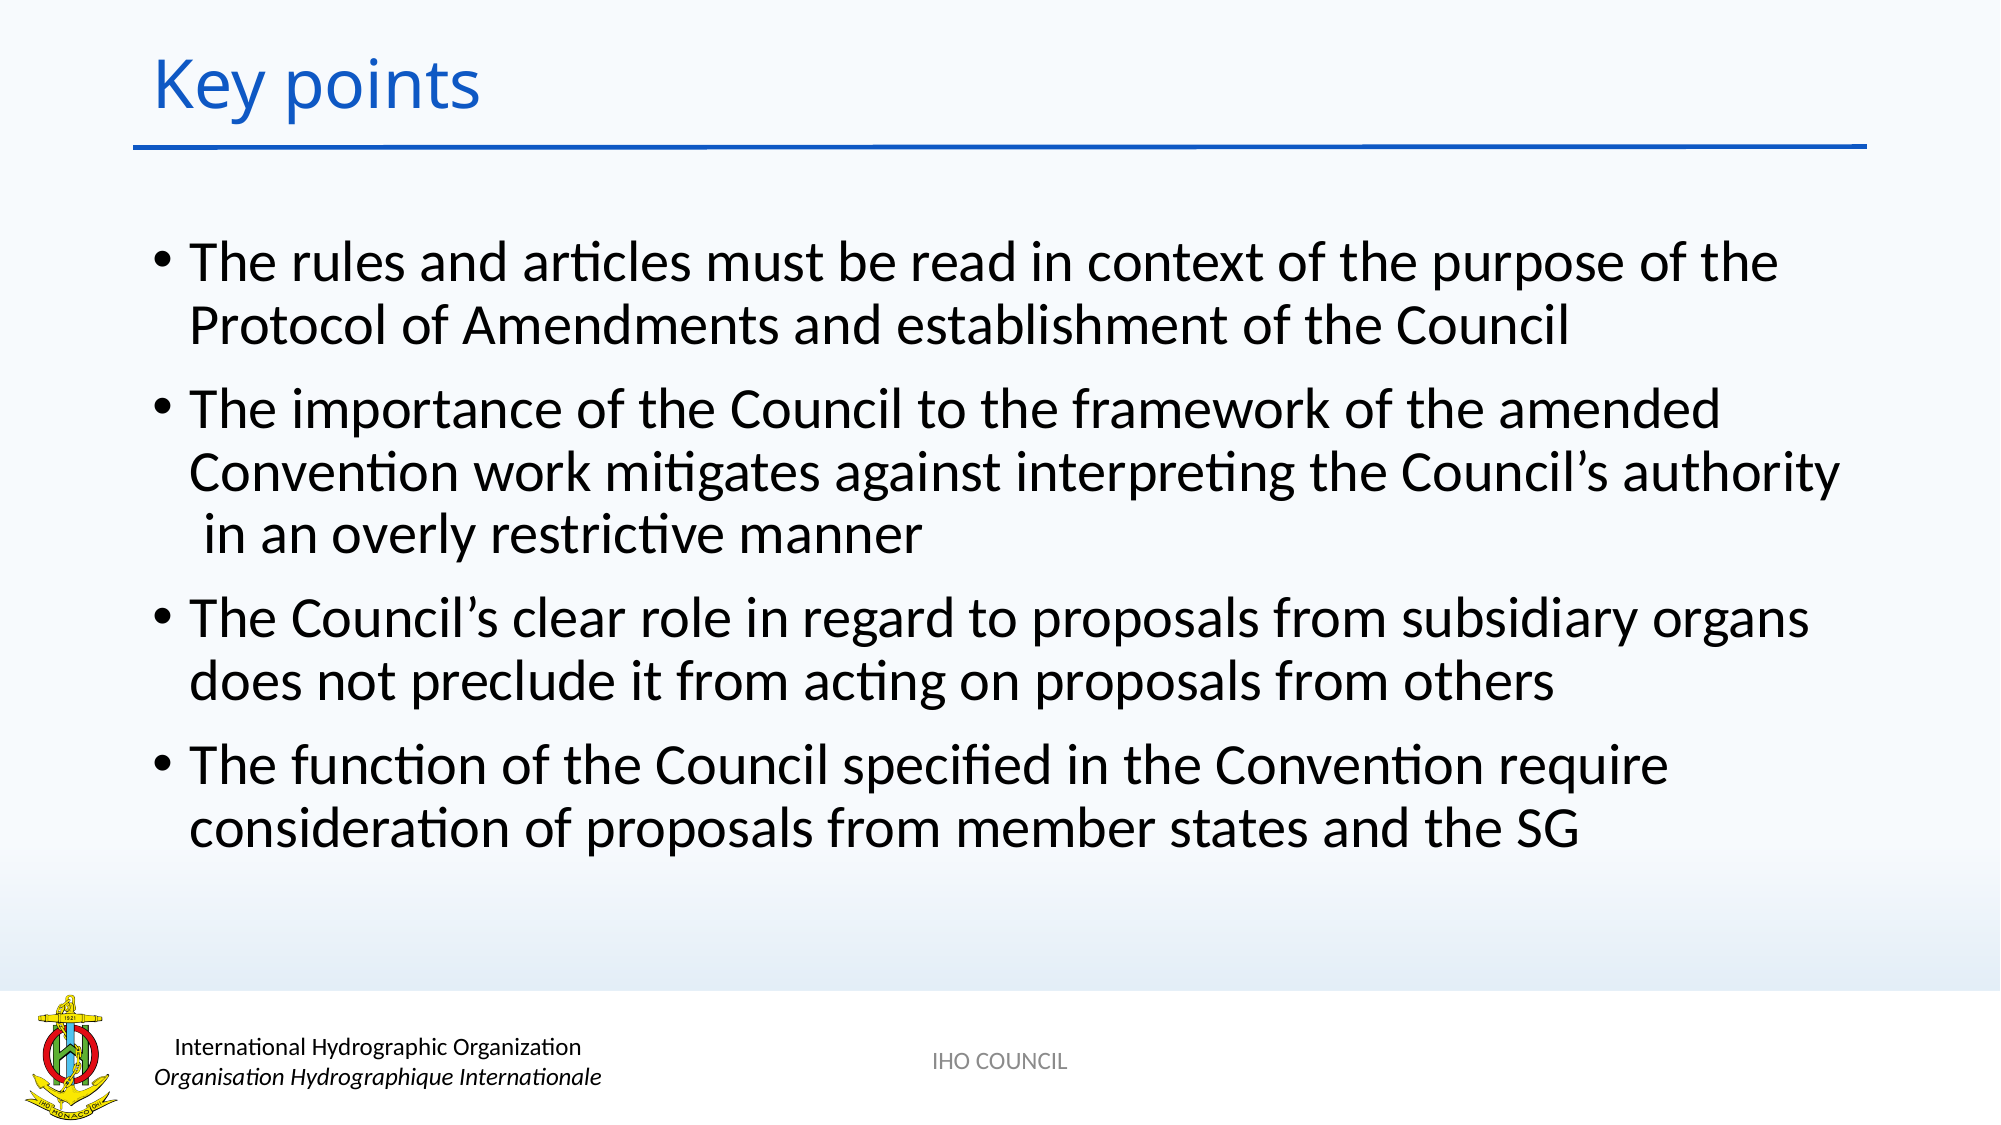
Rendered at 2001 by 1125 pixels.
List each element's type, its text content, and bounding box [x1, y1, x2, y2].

list The rules and articles must be read in context of the purpose of the Protocol of Amendments and establishment of the Council The importance of the Council to the framework of the amended Convention work mitigates against interpreting the Council’s authority in an overly restrictive manner The Council’s clear role in regard to proposals from subsidiary organs does not preclude it from acting on proposals from others The function of the Council specified in the Convention require consideration of proposals from member states and the SG [137, 223, 1863, 938]
footer IHO COUNCIL [662, 1029, 1338, 1090]
title Key points [137, 42, 1863, 132]
picture [17, 990, 122, 1125]
